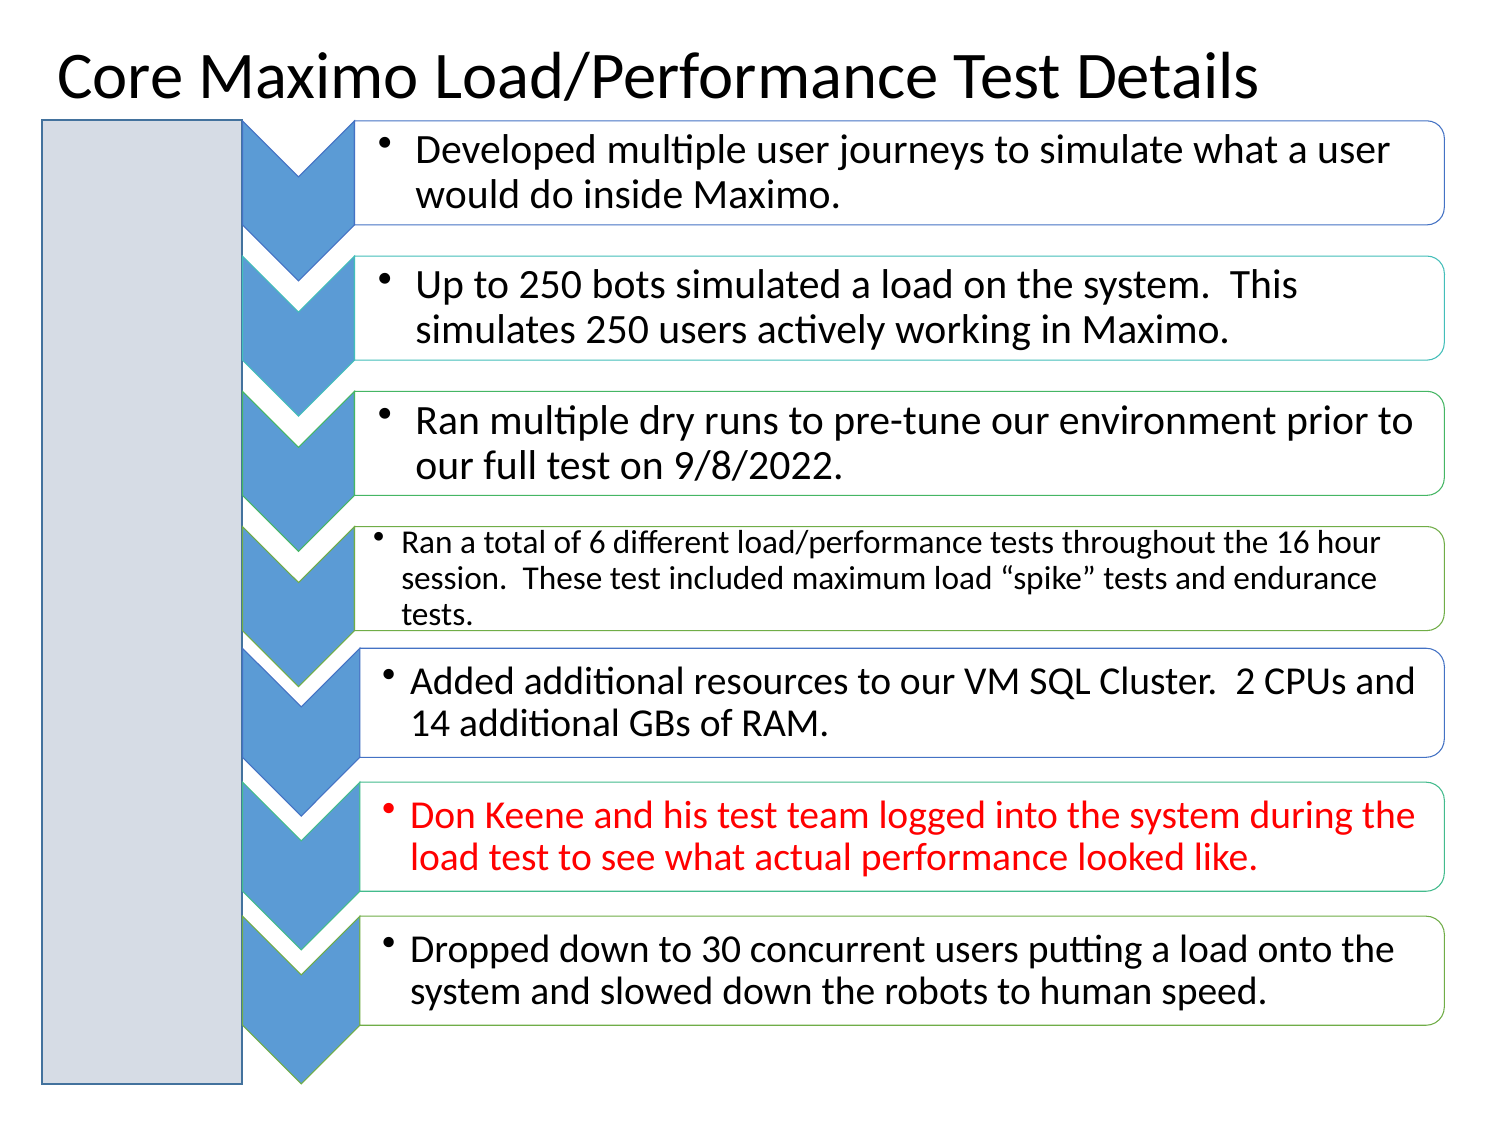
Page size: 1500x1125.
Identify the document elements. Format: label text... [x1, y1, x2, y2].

text_box [41, 119, 242, 1085]
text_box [242, 648, 1445, 1085]
text_box Core Maximo Load/Performance Test Details [42, 24, 1425, 120]
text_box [242, 120, 1445, 648]
